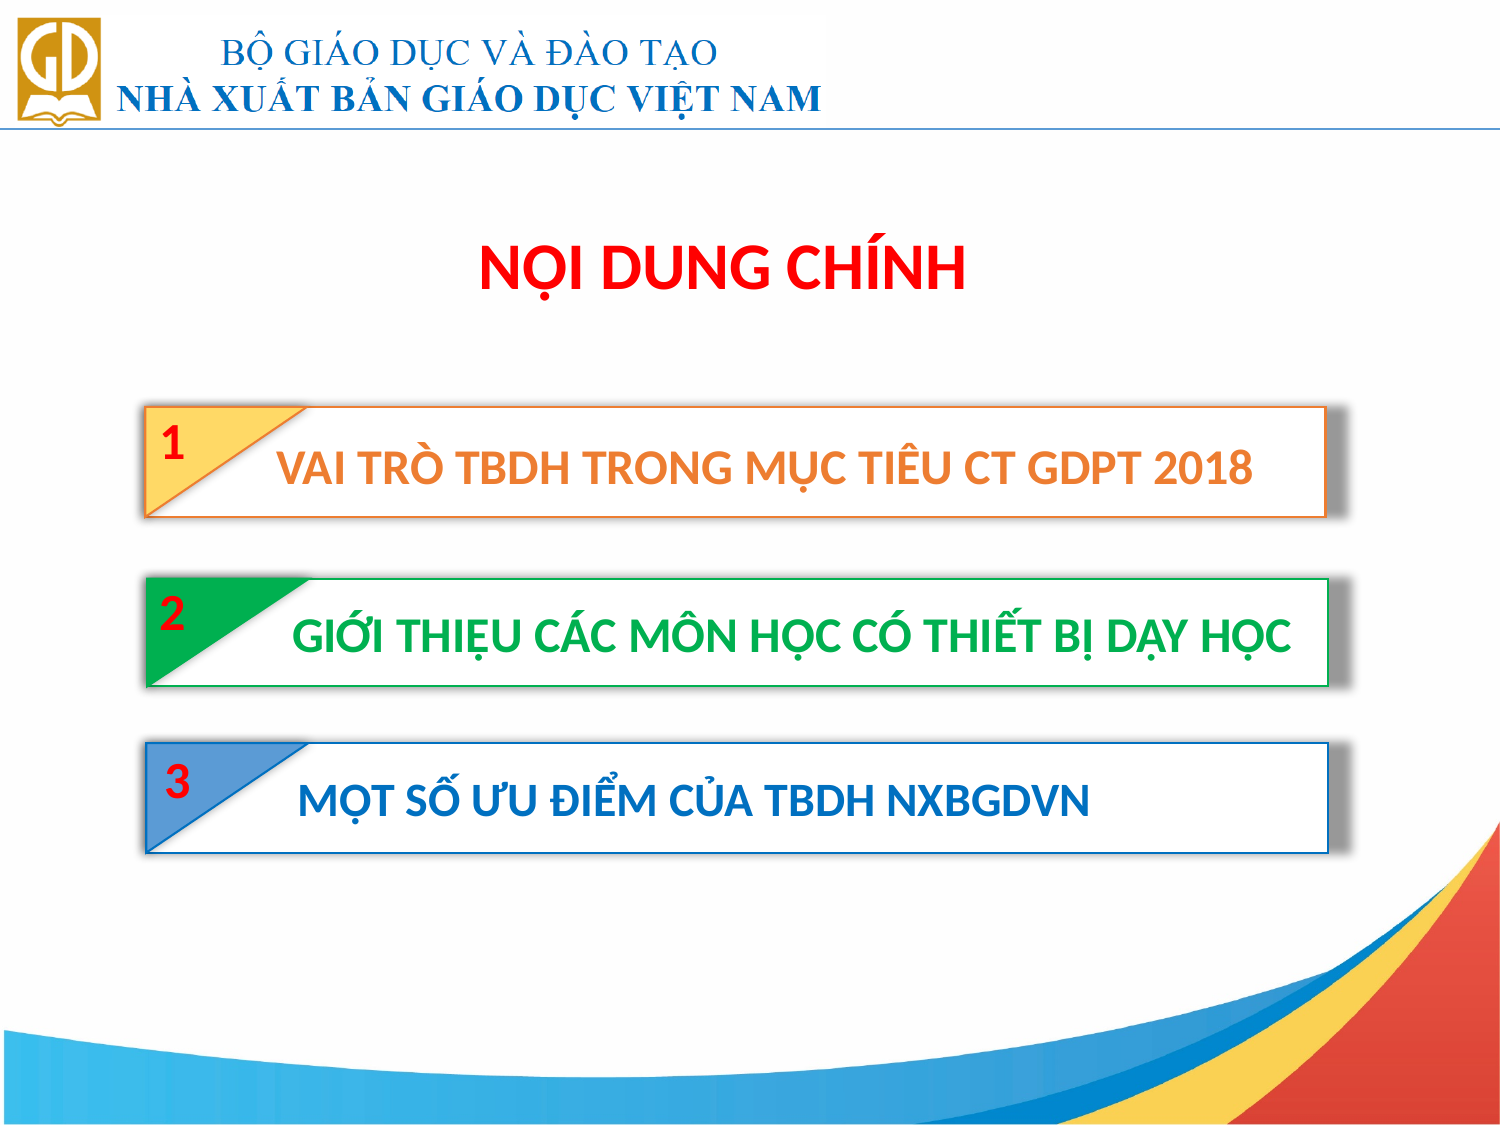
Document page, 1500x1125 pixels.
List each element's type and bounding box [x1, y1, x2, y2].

text_box [146, 743, 1329, 853]
picture [0, 130, 1500, 1125]
picture [0, 0, 1500, 128]
text_box [147, 578, 1329, 687]
text_box [145, 406, 1326, 517]
